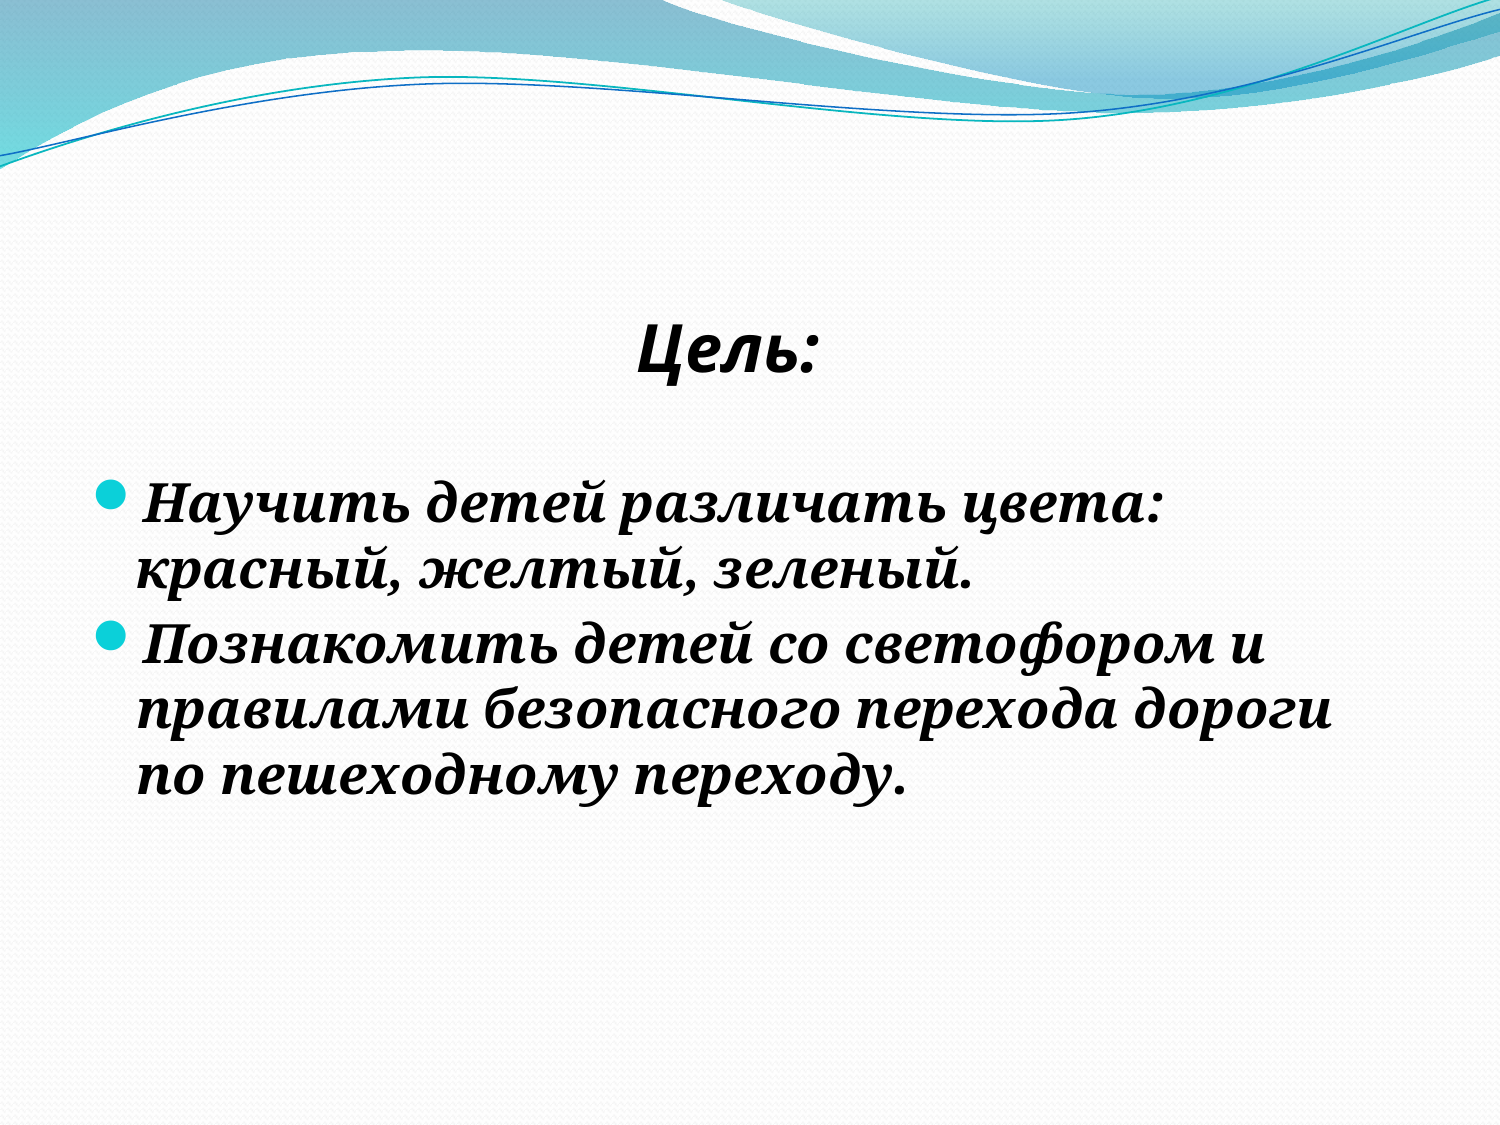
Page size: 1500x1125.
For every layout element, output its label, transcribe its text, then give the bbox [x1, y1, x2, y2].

list Научить детей различать цвета: красный, желтый, зеленый. Познакомить детей со светофором и правилами безопасного перехода дороги по пешеходному переходу. [76, 385, 1407, 1059]
title Цель: [52, 113, 1404, 386]
